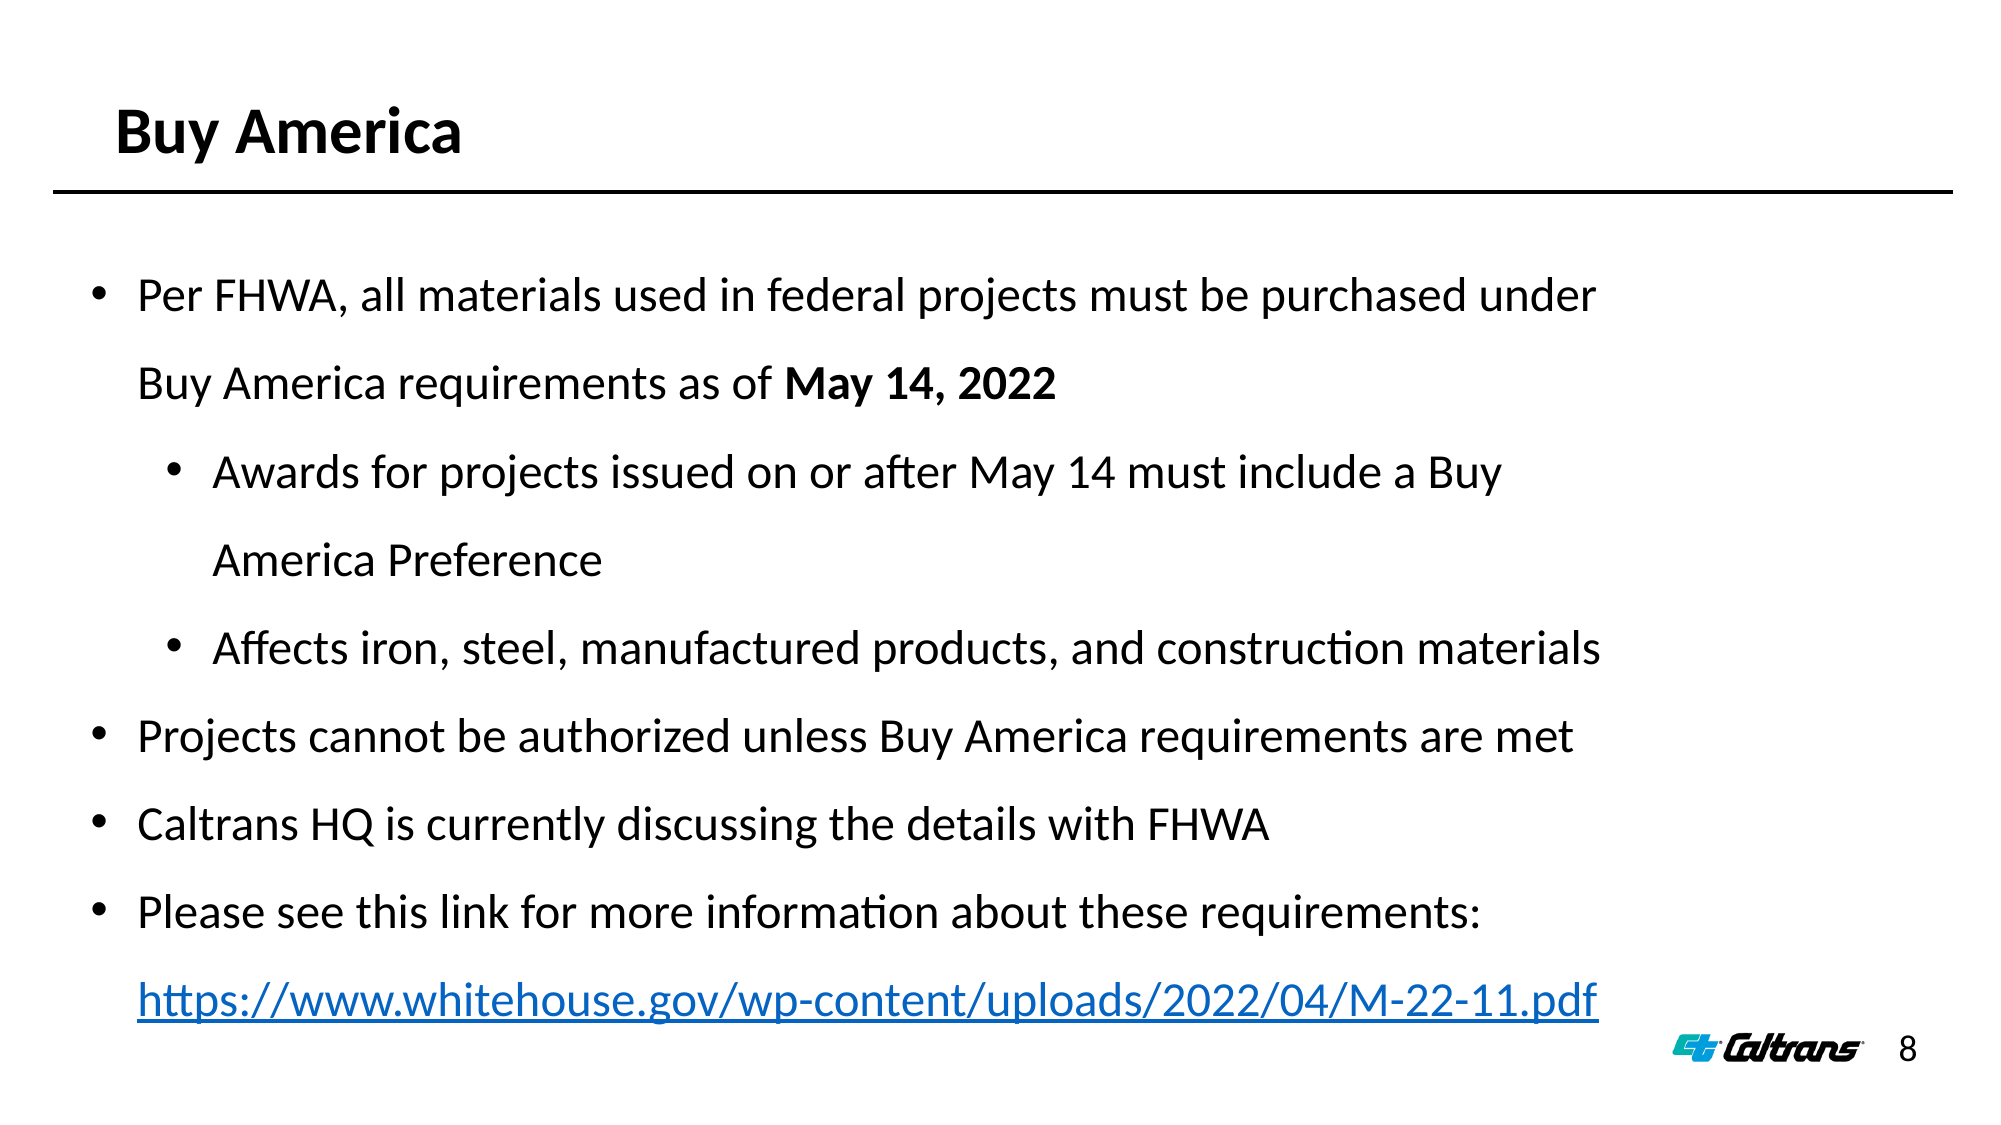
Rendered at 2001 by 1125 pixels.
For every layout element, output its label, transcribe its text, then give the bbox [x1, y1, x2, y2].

text_box Per FHWA, all materials used in federal projects must be purchased under Buy America requirements as of May 14, 2022 Awards for projects issued on or after May 14 must include a Buy America Preference Affects iron, steel, manufactured products, and construction materials Projects cannot be authorized unless Buy America requirements are met Caltrans HQ is currently discussing the details with FHWA Please see this link for more information about these requirements: https://www.whitehouse.gov/wp-content/uploads/2022/04/M-22-11.pdf [75, 226, 1653, 1034]
picture [1626, 1022, 1909, 1072]
text_box 8 [1883, 1016, 1933, 1077]
text_box Buy America [100, 79, 1718, 174]
